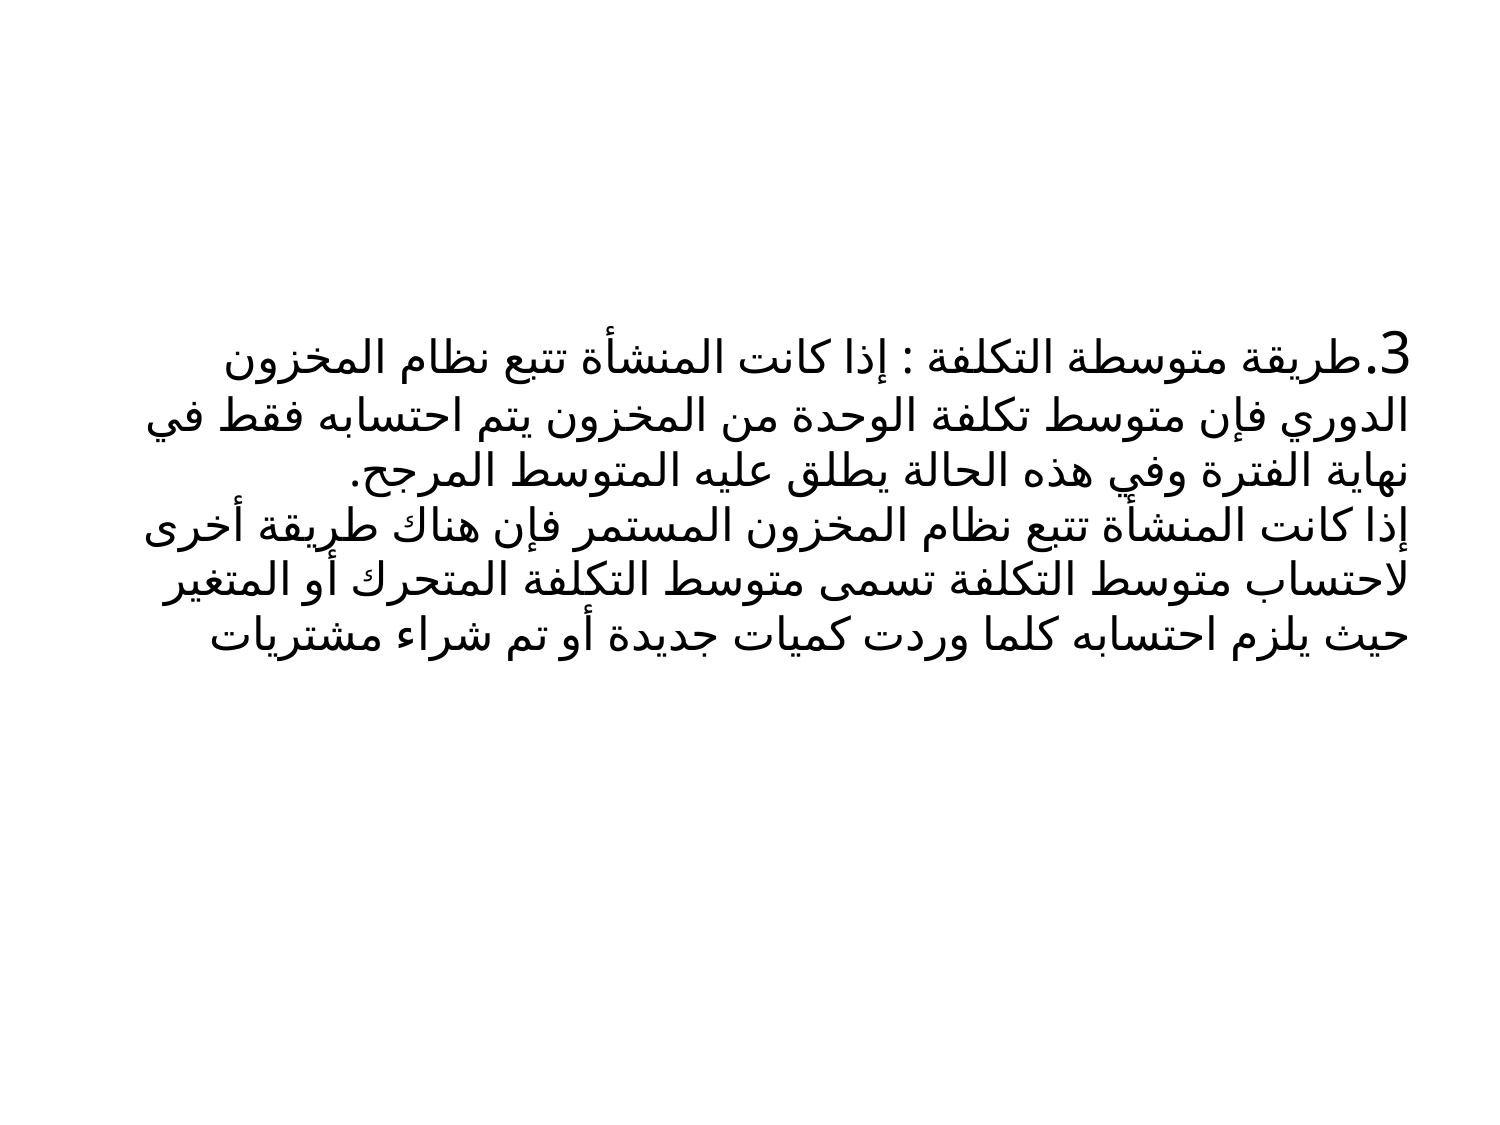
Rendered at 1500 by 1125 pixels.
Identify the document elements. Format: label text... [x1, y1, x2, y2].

title 3. طريقة متوسطة التكلفة : إذا كانت المنشأة تتبع نظام المخزون الدوري فإن متوسط تكلفة الوحدة من المخزون يتم احتسابه فقط في نهاية الفترة وفي هذه الحالة يطلق عليه المتوسط المرجح. إذا كانت المنشأة تتبع نظام المخزون المستمر فإن هناك طريقة أخرى لاحتساب متوسط التكلفة تسمى متوسط التكلفة المتحرك أو المتغير حيث يلزم احتسابه كلما وردت كميات جديدة أو تم شراء مشتريات [76, 278, 1427, 752]
